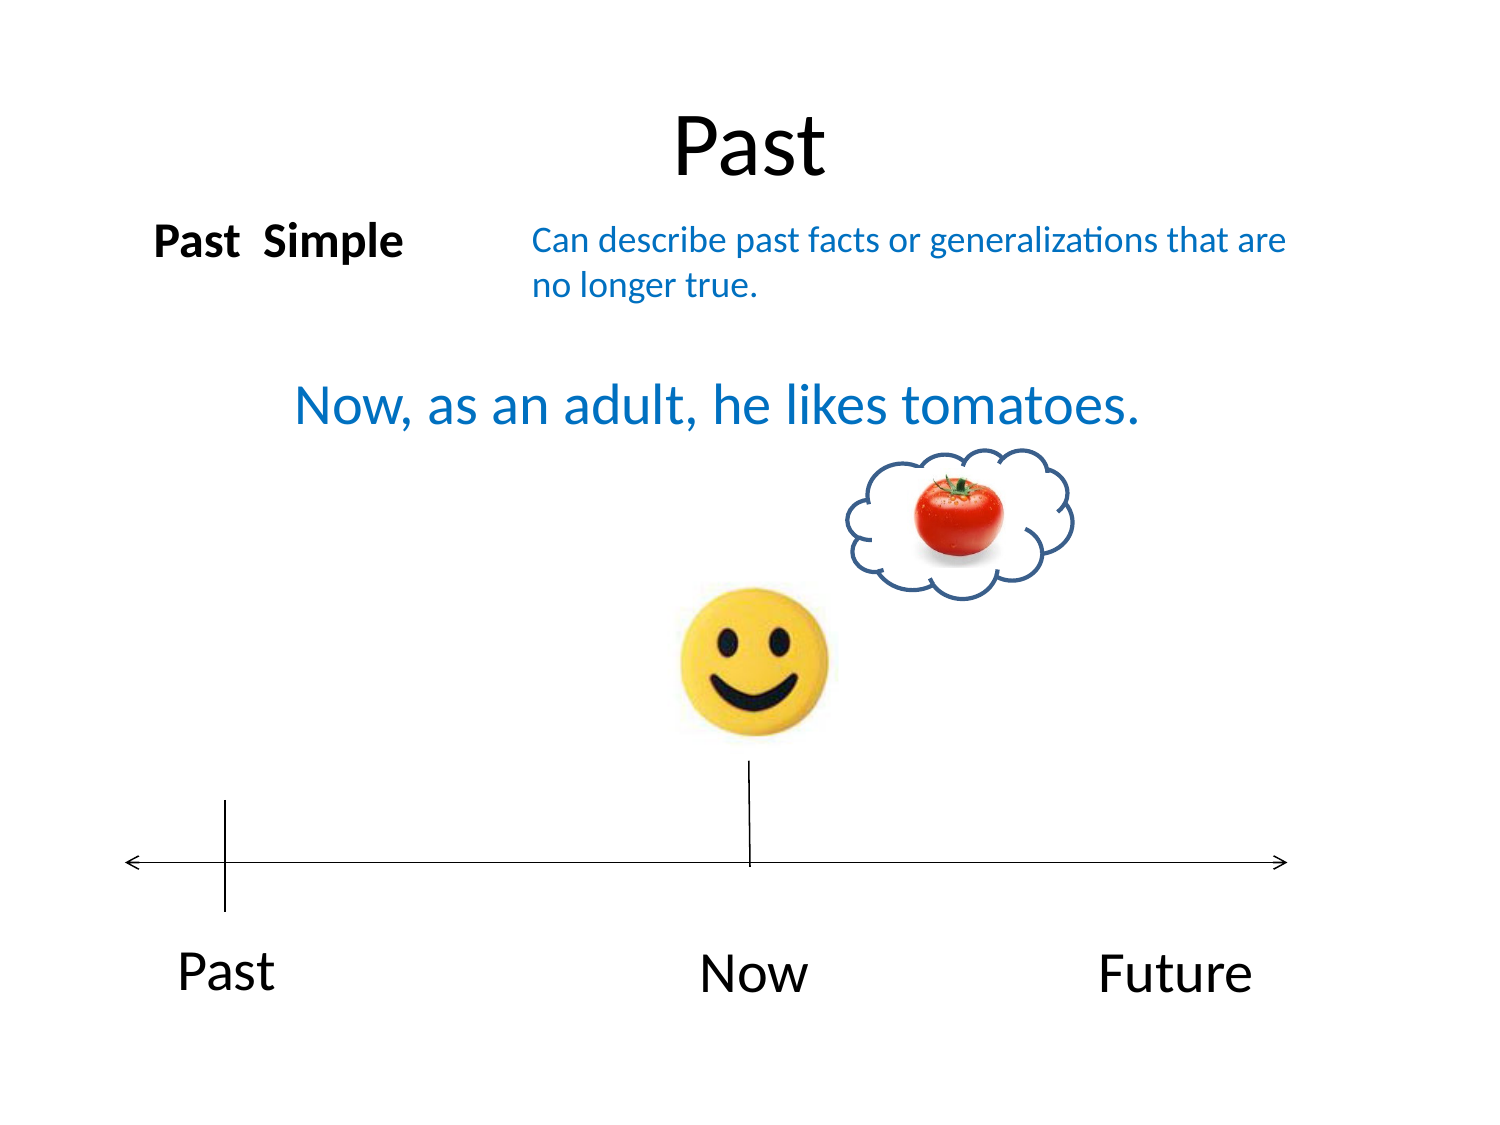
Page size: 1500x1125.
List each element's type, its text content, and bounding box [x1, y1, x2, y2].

text_box [845, 448, 1075, 602]
title Past [75, 45, 1425, 233]
text_box Future [1083, 926, 1338, 1012]
text_box Now [683, 926, 825, 1012]
text_box Can describe past facts or generalizations that are no longer true. [517, 207, 1303, 312]
text_box Now, as an adult, he likes tomatoes. [280, 358, 1157, 444]
picture [906, 467, 1014, 569]
text_box Past Simple [138, 199, 420, 275]
picture [662, 562, 839, 754]
text_box Past [162, 924, 304, 1010]
